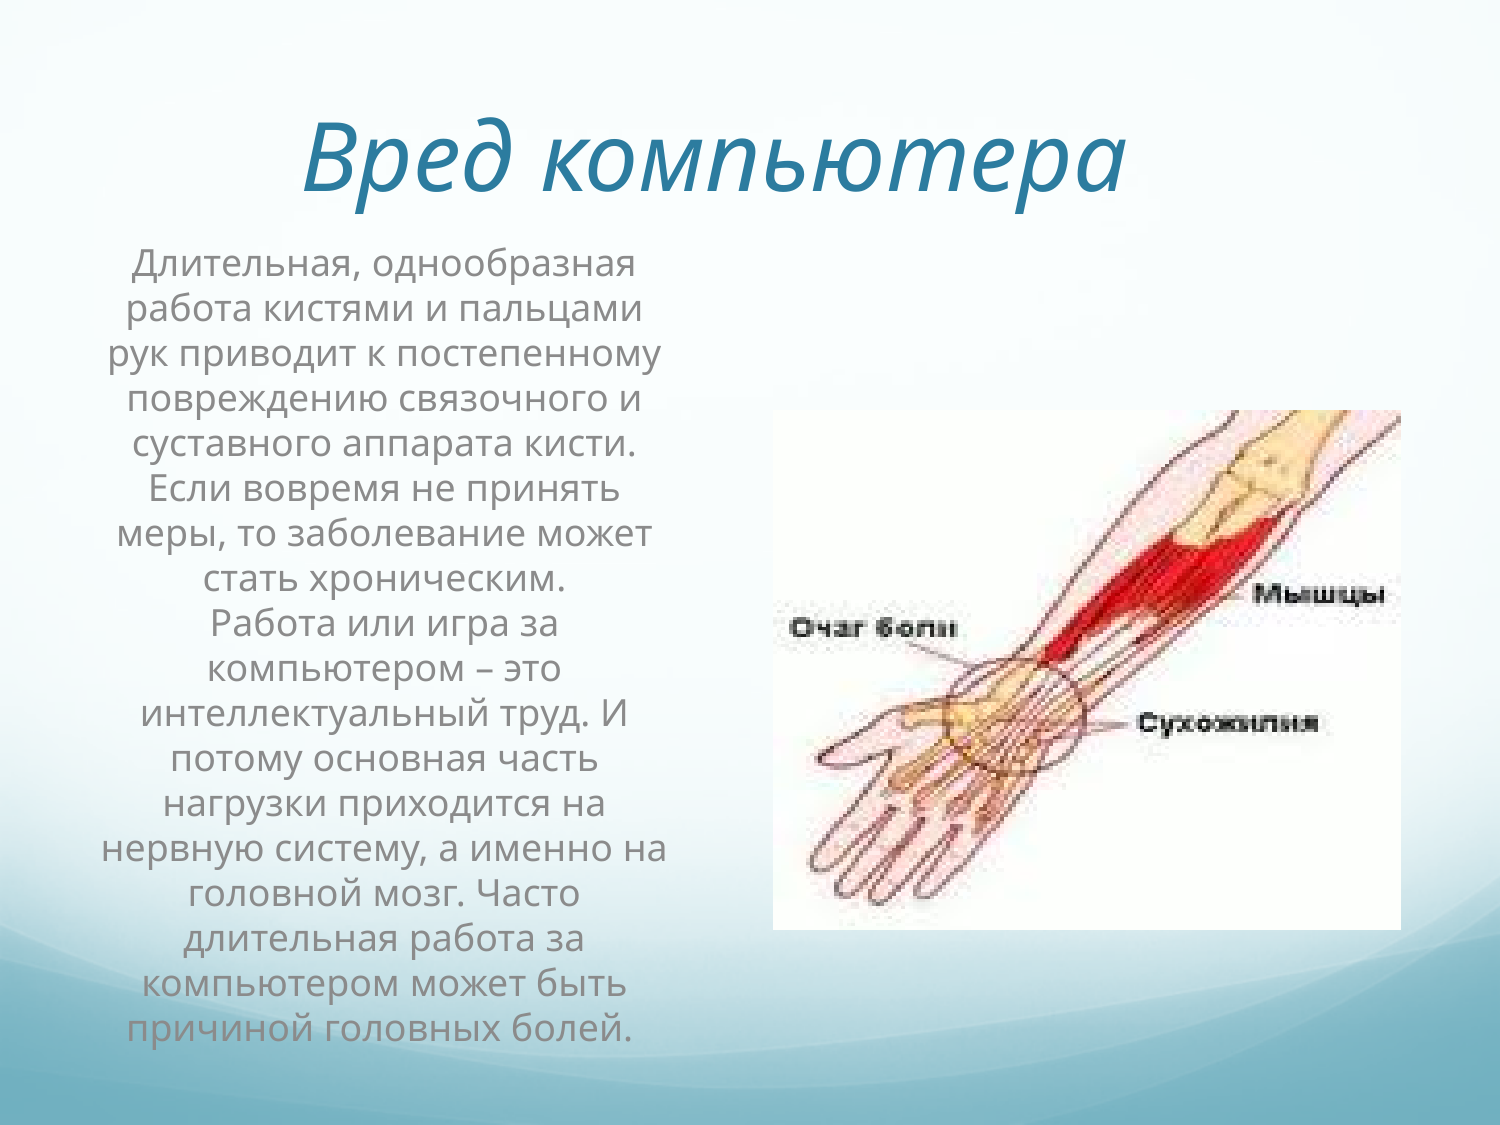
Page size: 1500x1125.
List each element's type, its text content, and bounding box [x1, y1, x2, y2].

list Длительная, однообразная работа кистями и пальцами рук приводит к постепенному повреждению связочного и суставного аппарата кисти. Если вовремя не принять меры, то заболевание может стать хроническим. Работа или игра за компьютером – это интеллектуальный труд. И потому основная часть нагрузки приходится на нервную систему, а именно на головной мозг. Часто длительная работа за компьютером может быть причиной головных болей. [76, 231, 693, 797]
title Вред компьютера [76, 30, 1352, 219]
picture [772, 409, 1402, 930]
